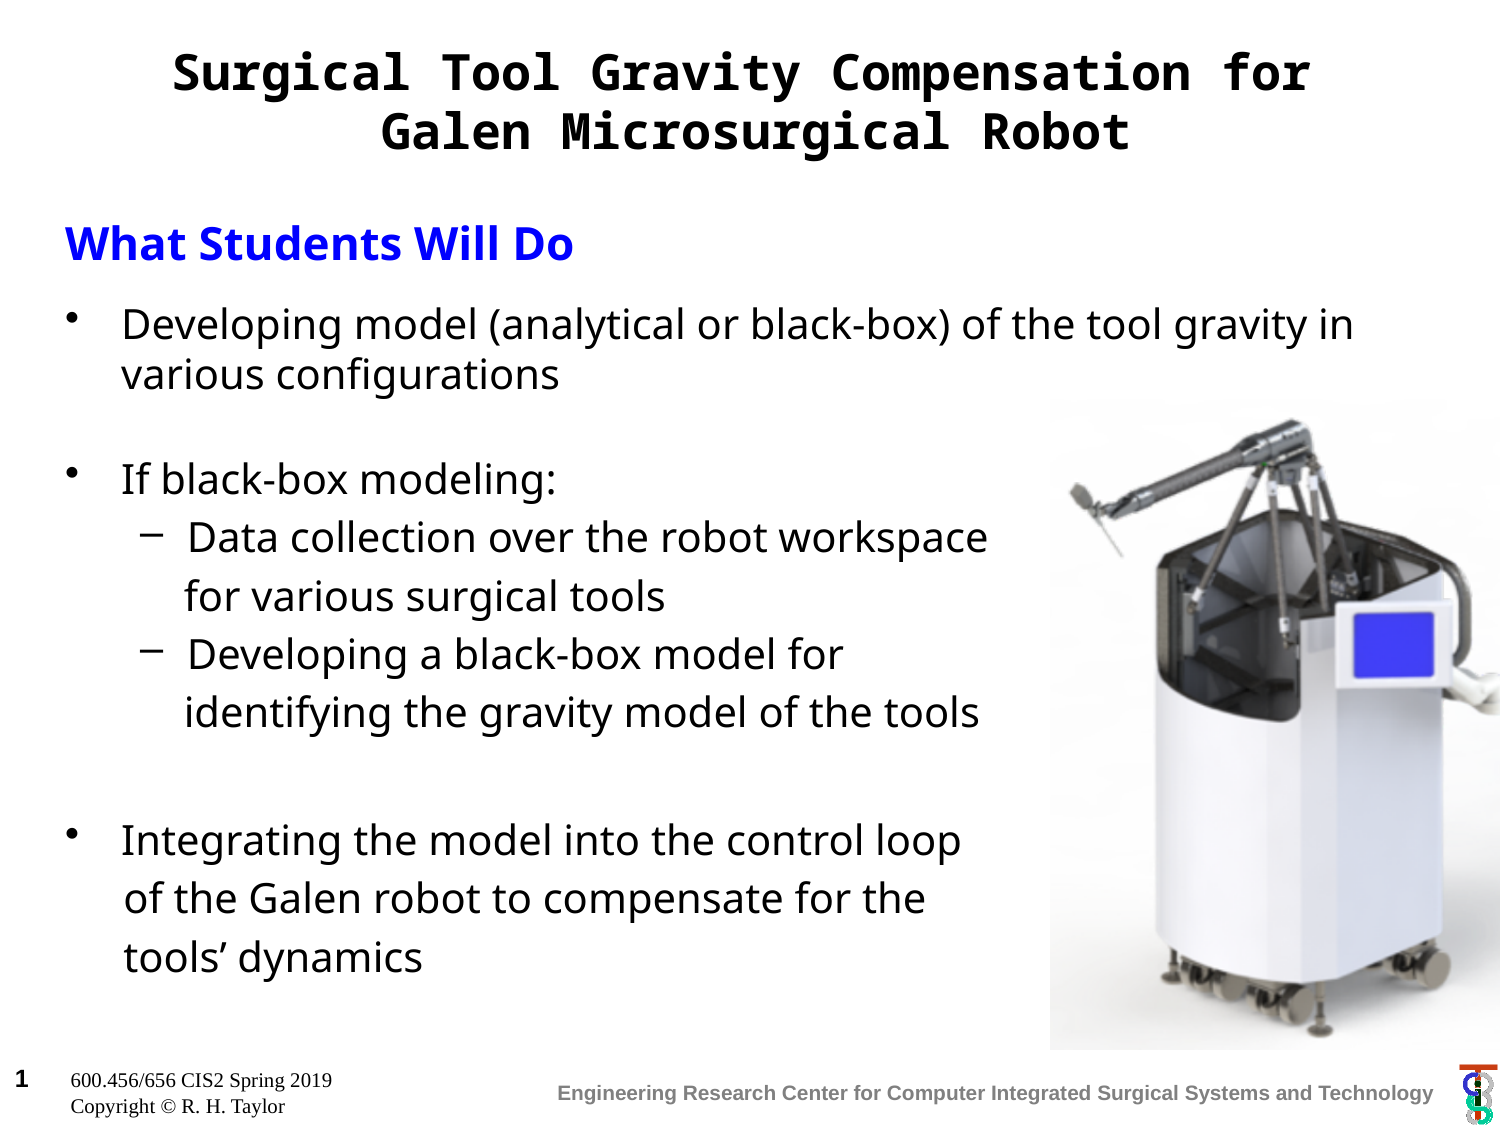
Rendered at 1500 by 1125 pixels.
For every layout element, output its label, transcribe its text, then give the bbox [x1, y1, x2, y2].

title Surgical Tool Gravity Compensation for Galen Microsurgical Robot [130, 49, 1382, 151]
list What Students Will Do Developing model (analytical or black-box) of the tool gravity in various configurations If black-box modeling: Data collection over the robot workspace for various surgical tools Developing a black-box model for identifying the gravity model of the tools Integrating the model into the control loop of the Galen robot to compensate for the tools’ dynamics [49, 174, 1451, 1051]
picture [1049, 399, 1500, 1051]
picture [1455, 1062, 1500, 1125]
